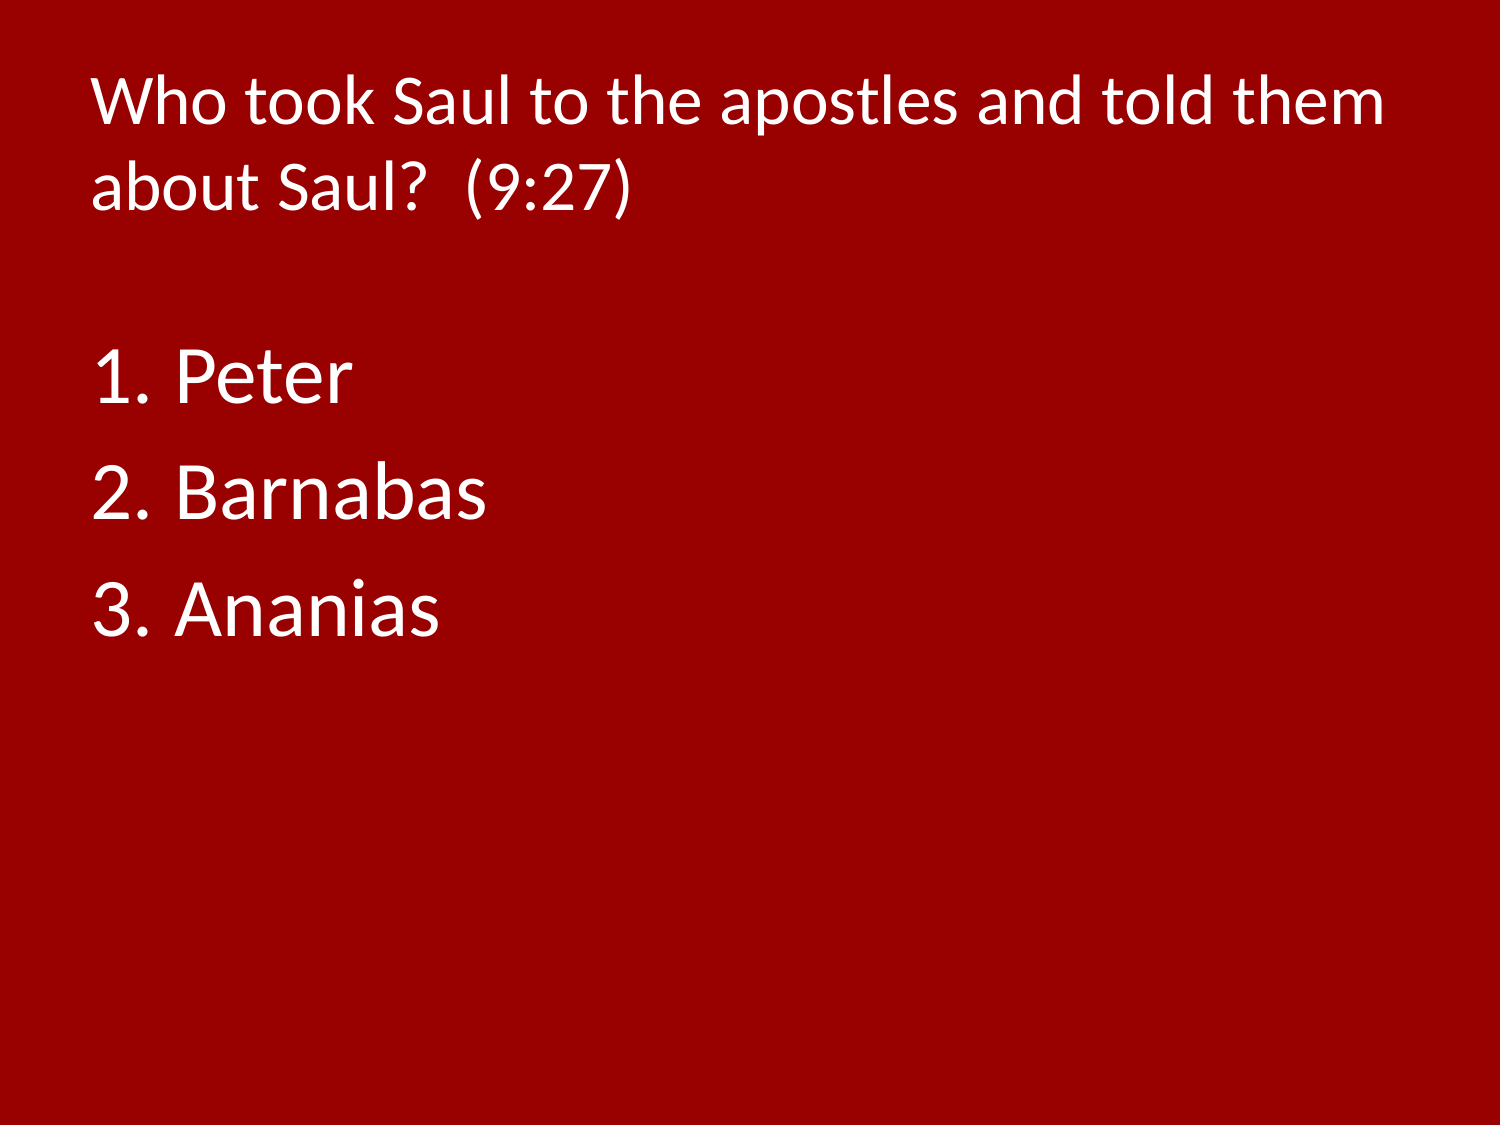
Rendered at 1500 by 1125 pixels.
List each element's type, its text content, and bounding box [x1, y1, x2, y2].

title Who took Saul to the apostles and told them about Saul? (9:27) [75, 45, 1425, 233]
list Peter Barnabas Ananias [75, 312, 1425, 1005]
